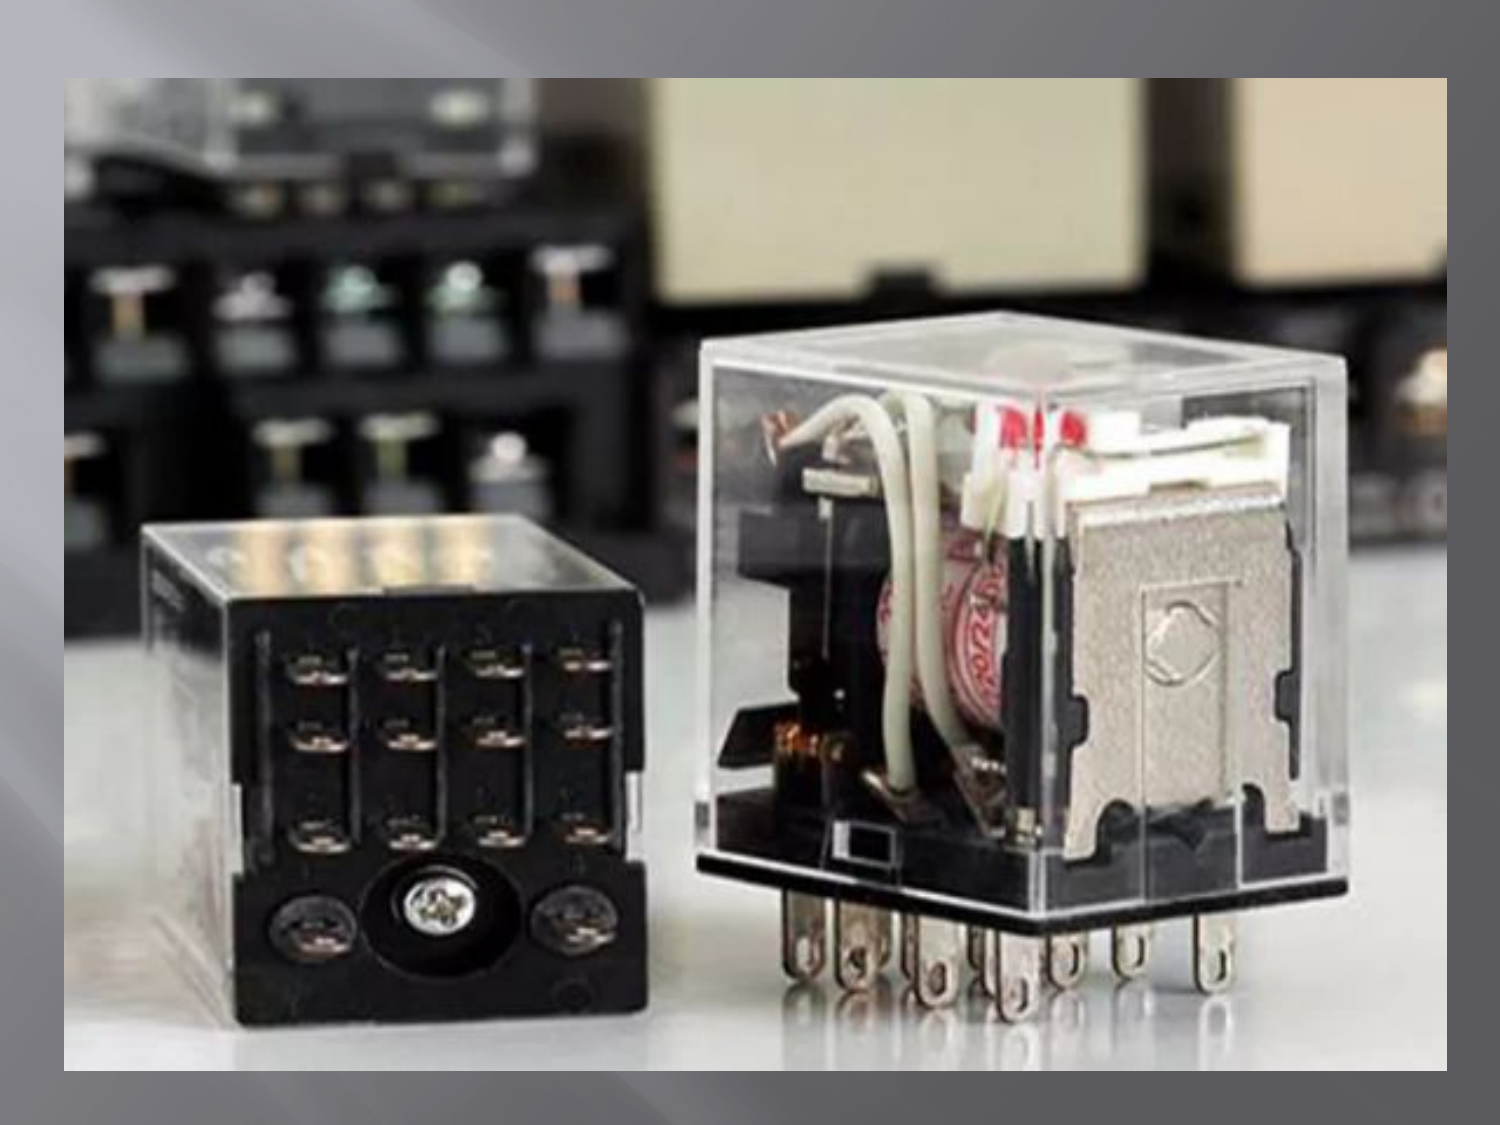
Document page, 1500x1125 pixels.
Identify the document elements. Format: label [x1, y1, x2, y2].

list [64, 77, 1448, 1071]
